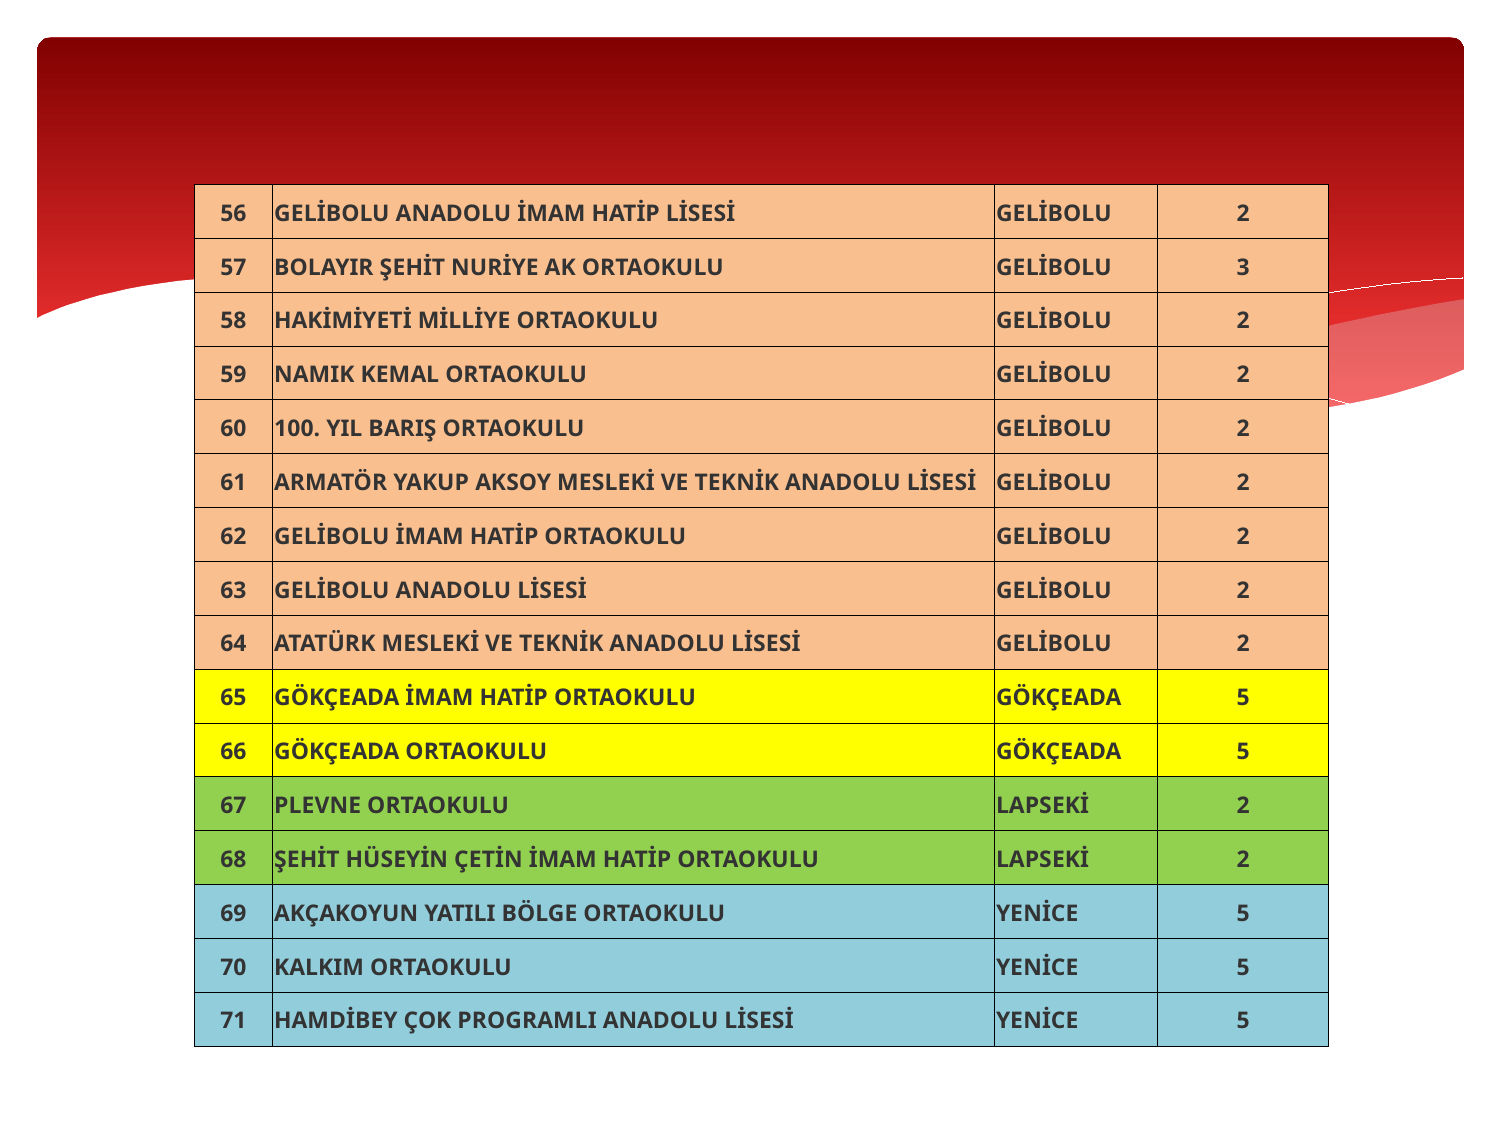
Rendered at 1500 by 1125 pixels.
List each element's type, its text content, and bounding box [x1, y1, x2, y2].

table_cell HAMDİBEY ÇOK PROGRAMLI ANADOLU LİSESİ [273, 993, 994, 1046]
table_cell GELİBOLU [995, 508, 1157, 561]
table_cell 69 [195, 885, 272, 938]
table_cell 65 [195, 670, 272, 723]
table_cell 64 [195, 616, 272, 669]
table_cell 5 [1158, 885, 1328, 938]
table_cell 2 [1158, 831, 1328, 884]
table_cell GELİBOLU [995, 239, 1157, 292]
table_cell HAKİMİYETİ MİLLİYE ORTAOKULU [273, 293, 994, 346]
table_cell 59 [195, 347, 272, 399]
table_cell 2 [1158, 293, 1328, 346]
table_cell GÖKÇEADA ORTAOKULU [273, 724, 994, 776]
table_cell ARMATÖR YAKUP AKSOY MESLEKİ VE TEKNİK ANADOLU LİSESİ [273, 454, 994, 507]
table_cell 2 [1158, 400, 1328, 453]
table_cell BOLAYIR ŞEHİT NURİYE AK ORTAOKULU [273, 239, 994, 292]
table_cell GÖKÇEADA [995, 670, 1157, 723]
table_cell 2 [1158, 508, 1328, 561]
table_cell YENİCE [995, 993, 1157, 1046]
table_cell 5 [1158, 670, 1328, 723]
table_cell 2 [1158, 454, 1328, 507]
table_cell GELİBOLU [995, 562, 1157, 615]
table_header 2 [1158, 185, 1328, 238]
table_cell AKÇAKOYUN YATILI BÖLGE ORTAOKULU [273, 885, 994, 938]
table_cell LAPSEKİ [995, 831, 1157, 884]
table_cell 66 [195, 724, 272, 776]
table_cell NAMIK KEMAL ORTAOKULU [273, 347, 994, 399]
table_cell 100. YIL BARIŞ ORTAOKULU [273, 400, 994, 453]
table_cell 58 [195, 293, 272, 346]
table_cell GELİBOLU [995, 347, 1157, 399]
table_cell GELİBOLU [995, 293, 1157, 346]
table_cell KALKIM ORTAOKULU [273, 939, 994, 992]
table_cell 63 [195, 562, 272, 615]
table_cell 3 [1158, 239, 1328, 292]
table_header GELİBOLU [995, 185, 1157, 238]
table_cell LAPSEKİ [995, 777, 1157, 830]
table_cell GÖKÇEADA [995, 724, 1157, 776]
table_cell 2 [1158, 347, 1328, 399]
table_cell 67 [195, 777, 272, 830]
table_cell YENİCE [995, 885, 1157, 938]
table_cell PLEVNE ORTAOKULU [273, 777, 994, 830]
table_header 56 [195, 185, 272, 238]
table_cell 2 [1158, 616, 1328, 669]
table_cell GÖKÇEADA İMAM HATİP ORTAOKULU [273, 670, 994, 723]
table_cell GELİBOLU [995, 400, 1157, 453]
table_cell 2 [1158, 777, 1328, 830]
table_cell ATATÜRK MESLEKİ VE TEKNİK ANADOLU LİSESİ [273, 616, 994, 669]
table_cell 68 [195, 831, 272, 884]
table_header GELİBOLU ANADOLU İMAM HATİP LİSESİ [273, 185, 994, 238]
table_cell 60 [195, 400, 272, 453]
table_cell 62 [195, 508, 272, 561]
table_cell GELİBOLU İMAM HATİP ORTAOKULU [273, 508, 994, 561]
table_cell GELİBOLU [995, 454, 1157, 507]
table_cell 5 [1158, 724, 1328, 776]
table_cell 5 [1158, 993, 1328, 1046]
table_cell 71 [195, 993, 272, 1046]
table_cell 57 [195, 239, 272, 292]
table_cell GELİBOLU ANADOLU LİSESİ [273, 562, 994, 615]
table_cell ŞEHİT HÜSEYİN ÇETİN İMAM HATİP ORTAOKULU [273, 831, 994, 884]
table_cell GELİBOLU [995, 616, 1157, 669]
table_cell 5 [1158, 939, 1328, 992]
table_cell 70 [195, 939, 272, 992]
table_cell 2 [1158, 562, 1328, 615]
table_cell 61 [195, 454, 272, 507]
table_cell YENİCE [995, 939, 1157, 992]
